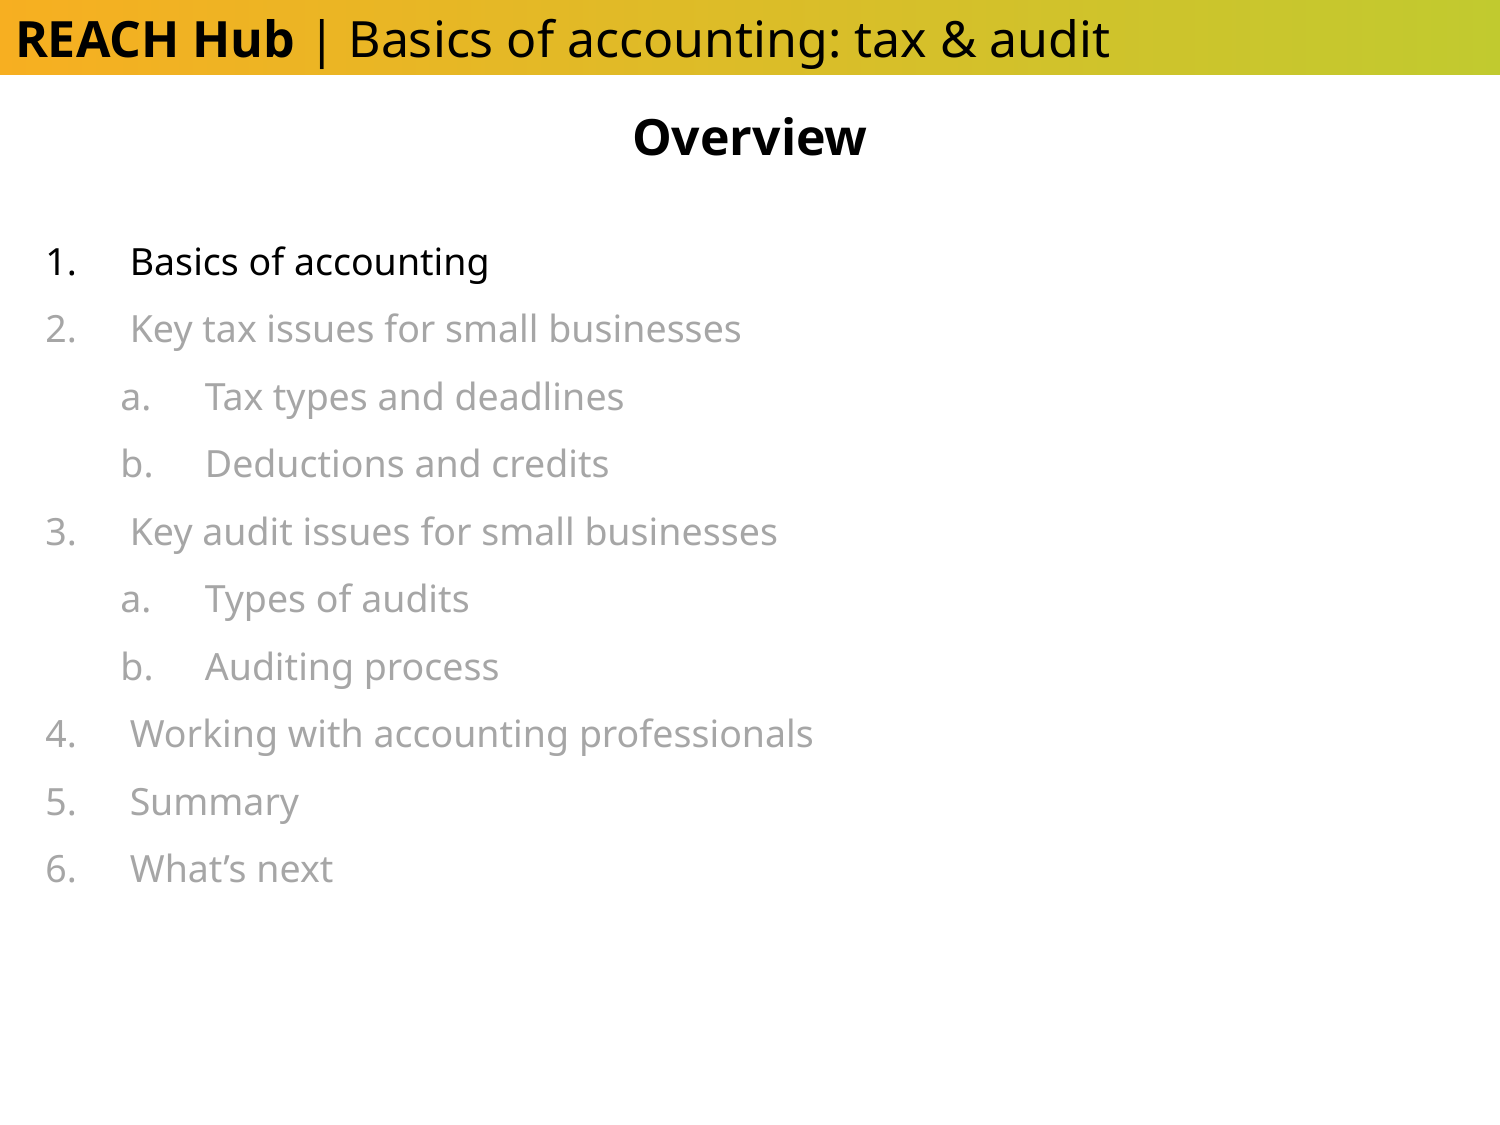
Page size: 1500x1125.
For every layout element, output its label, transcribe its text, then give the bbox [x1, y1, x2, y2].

text_box REACH Hub | Basics of accounting: tax & audit [0, 0, 1500, 75]
text_box Overview Basics of accounting Key tax issues for small businesses Tax types and deadlines Deductions and credits Key audit issues for small businesses Types of audits Auditing process Working with accounting professionals Summary What’s next [30, 97, 1470, 898]
